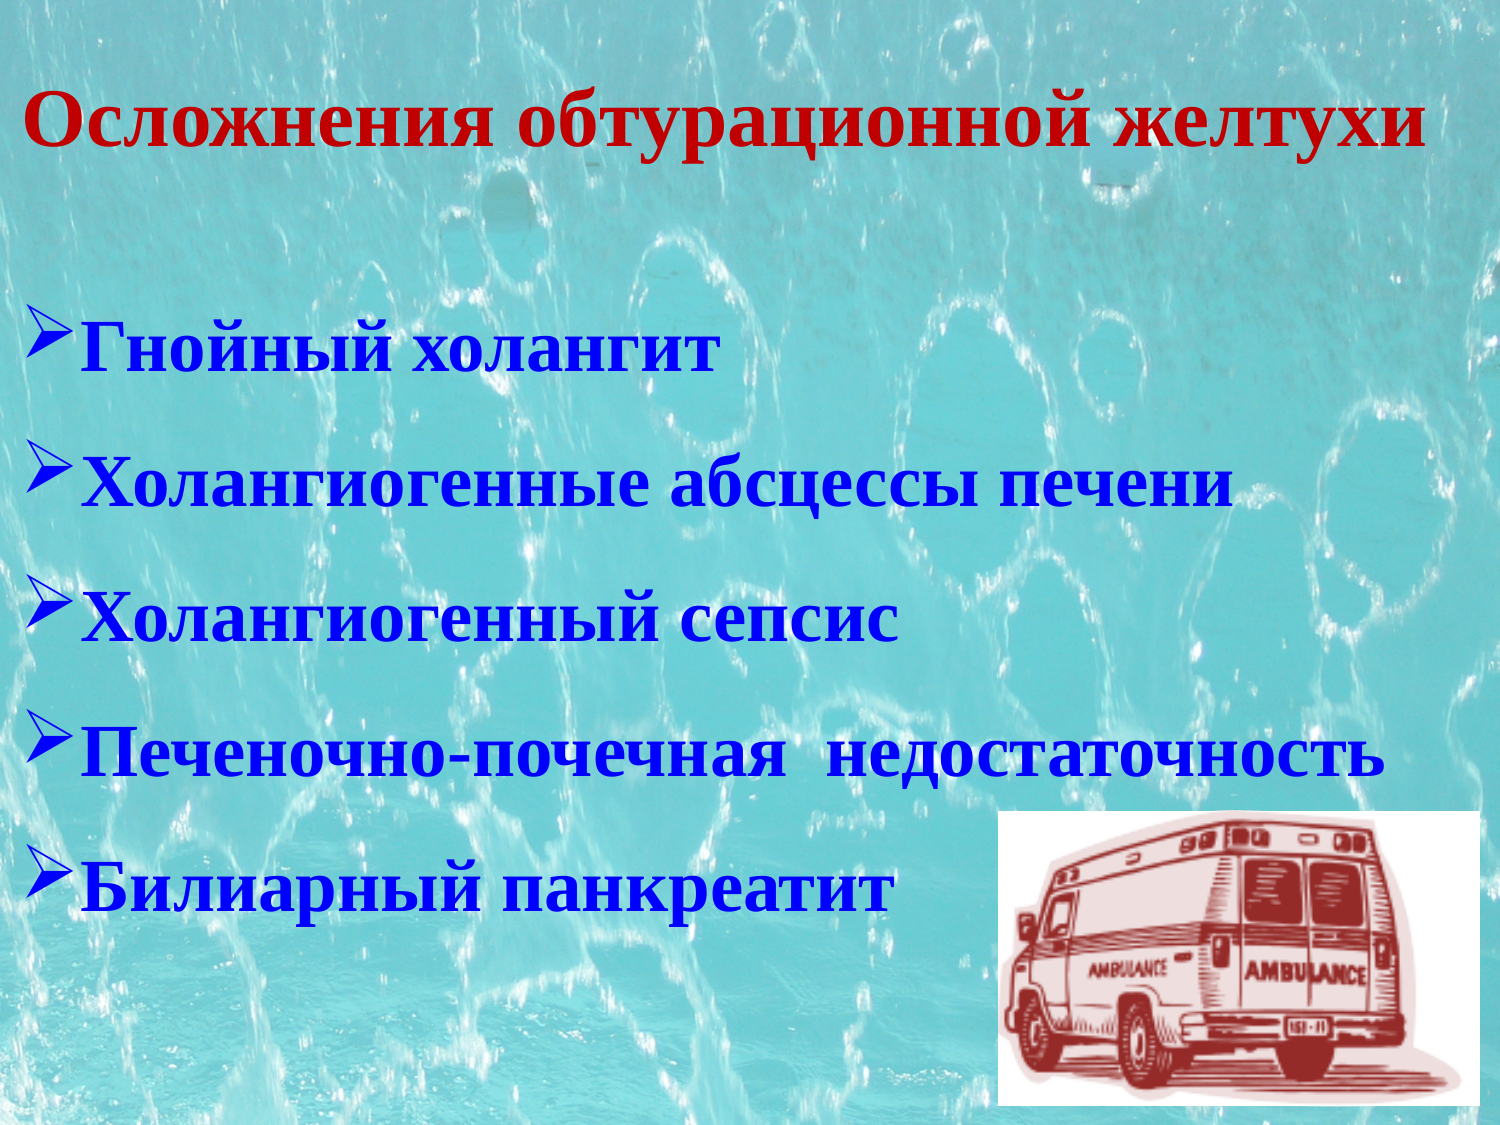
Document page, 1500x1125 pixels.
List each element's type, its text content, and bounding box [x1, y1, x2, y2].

title Осложнения обтурационной желтухи [0, 19, 1471, 207]
list Гнойный холангит Холангиогенные абсцессы печени Холангиогенный сепсис Печеночно-почечная недостаточность Билиарный панкреатит [5, 243, 1471, 1094]
picture [997, 810, 1481, 1107]
